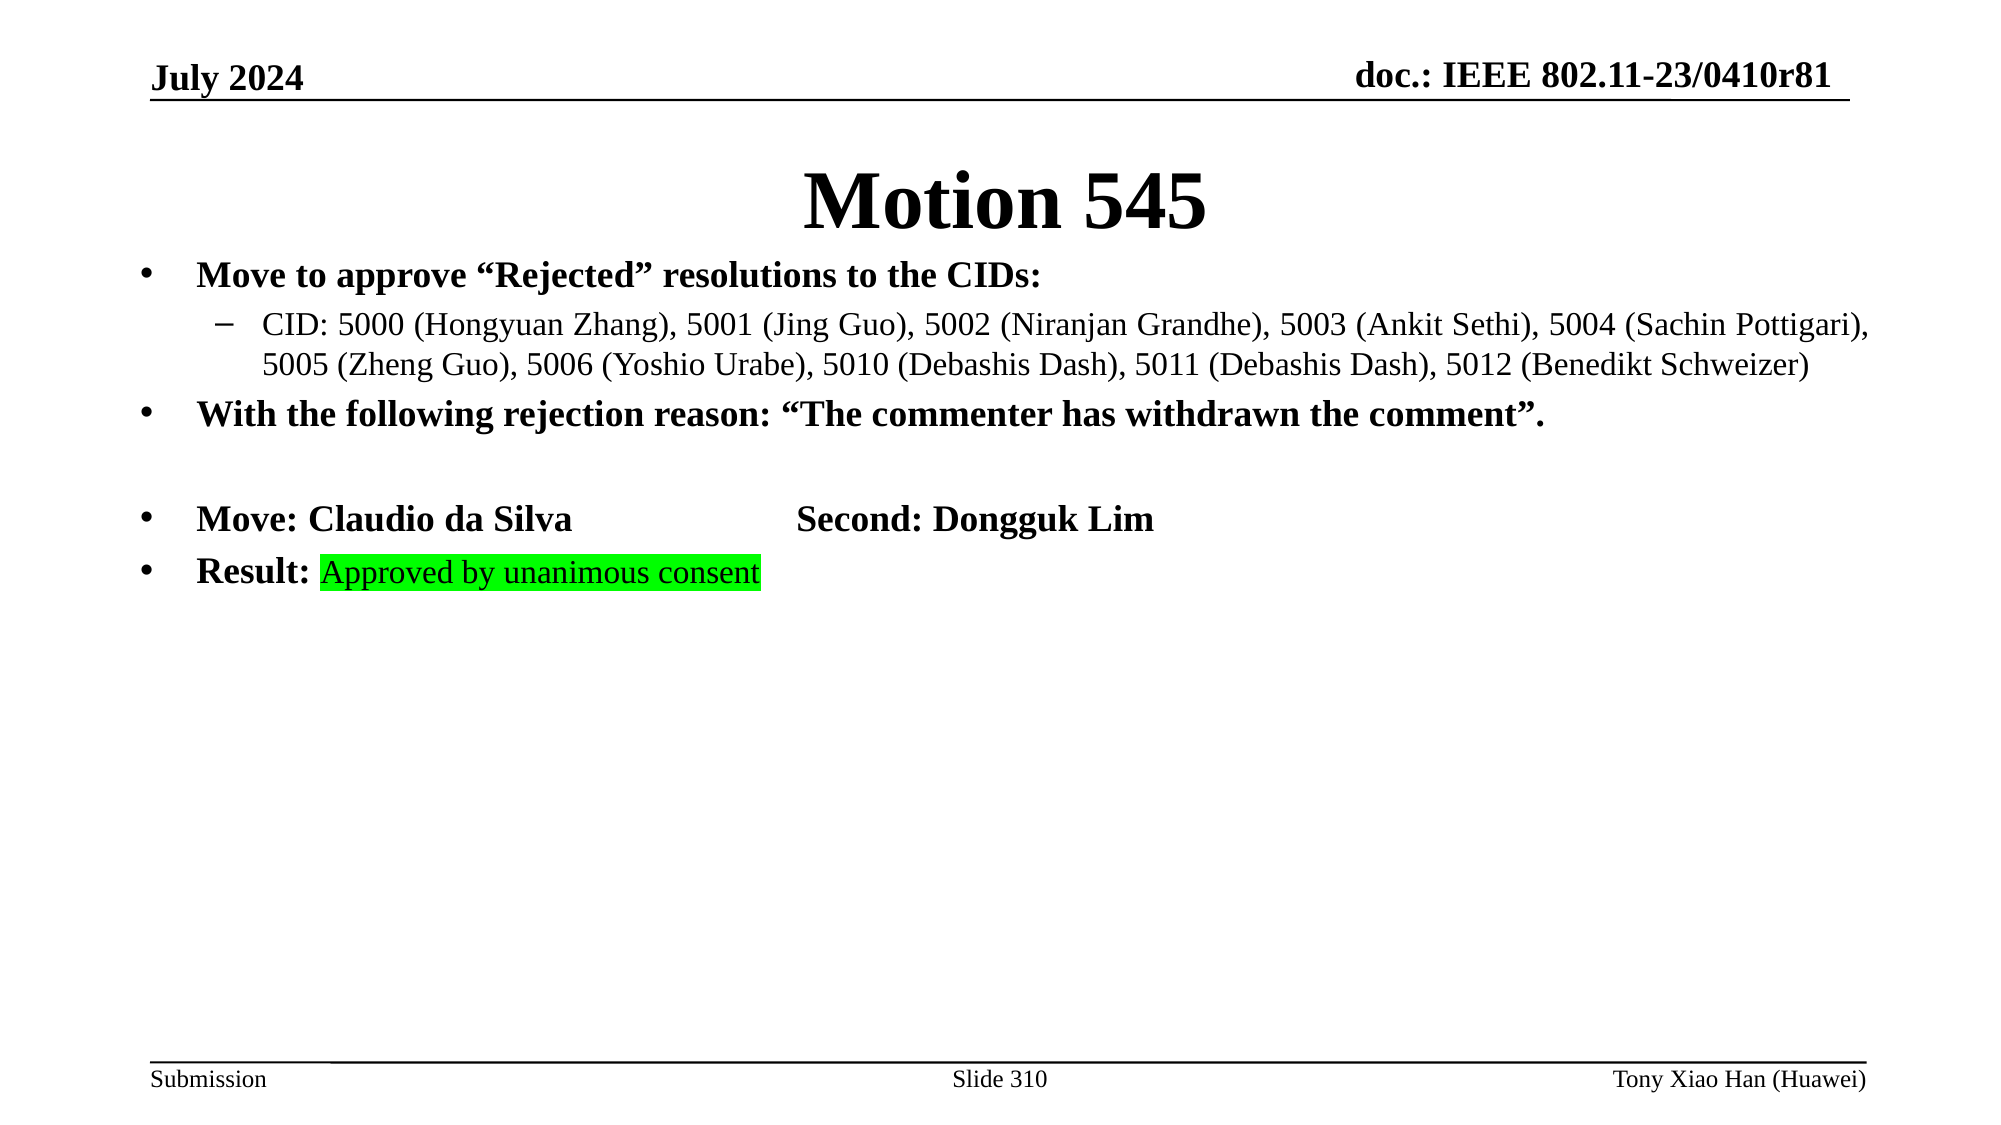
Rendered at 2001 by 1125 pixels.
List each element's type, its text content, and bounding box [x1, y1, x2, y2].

text_box Move to approve “Rejected” resolutions to the CIDs: CID: 5000 (Hongyuan Zhang), 5001 (Jing Guo), 5002 (Niranjan Grandhe), 5003 (Ankit Sethi), 5004 (Sachin Pottigari), 5005 (Zheng Guo), 5006 (Yoshio Urabe), 5010 (Debashis Dash), 5011 (Debashis Dash), 5012 (Benedikt Schweizer) With the following rejection reason: “The commenter has withdrawn the comment”. Move: Claudio da Silva Second: Dongguk Lim Result: Approved by unanimous consent [125, 212, 1888, 988]
text_box Motion 545 [368, 137, 1644, 212]
